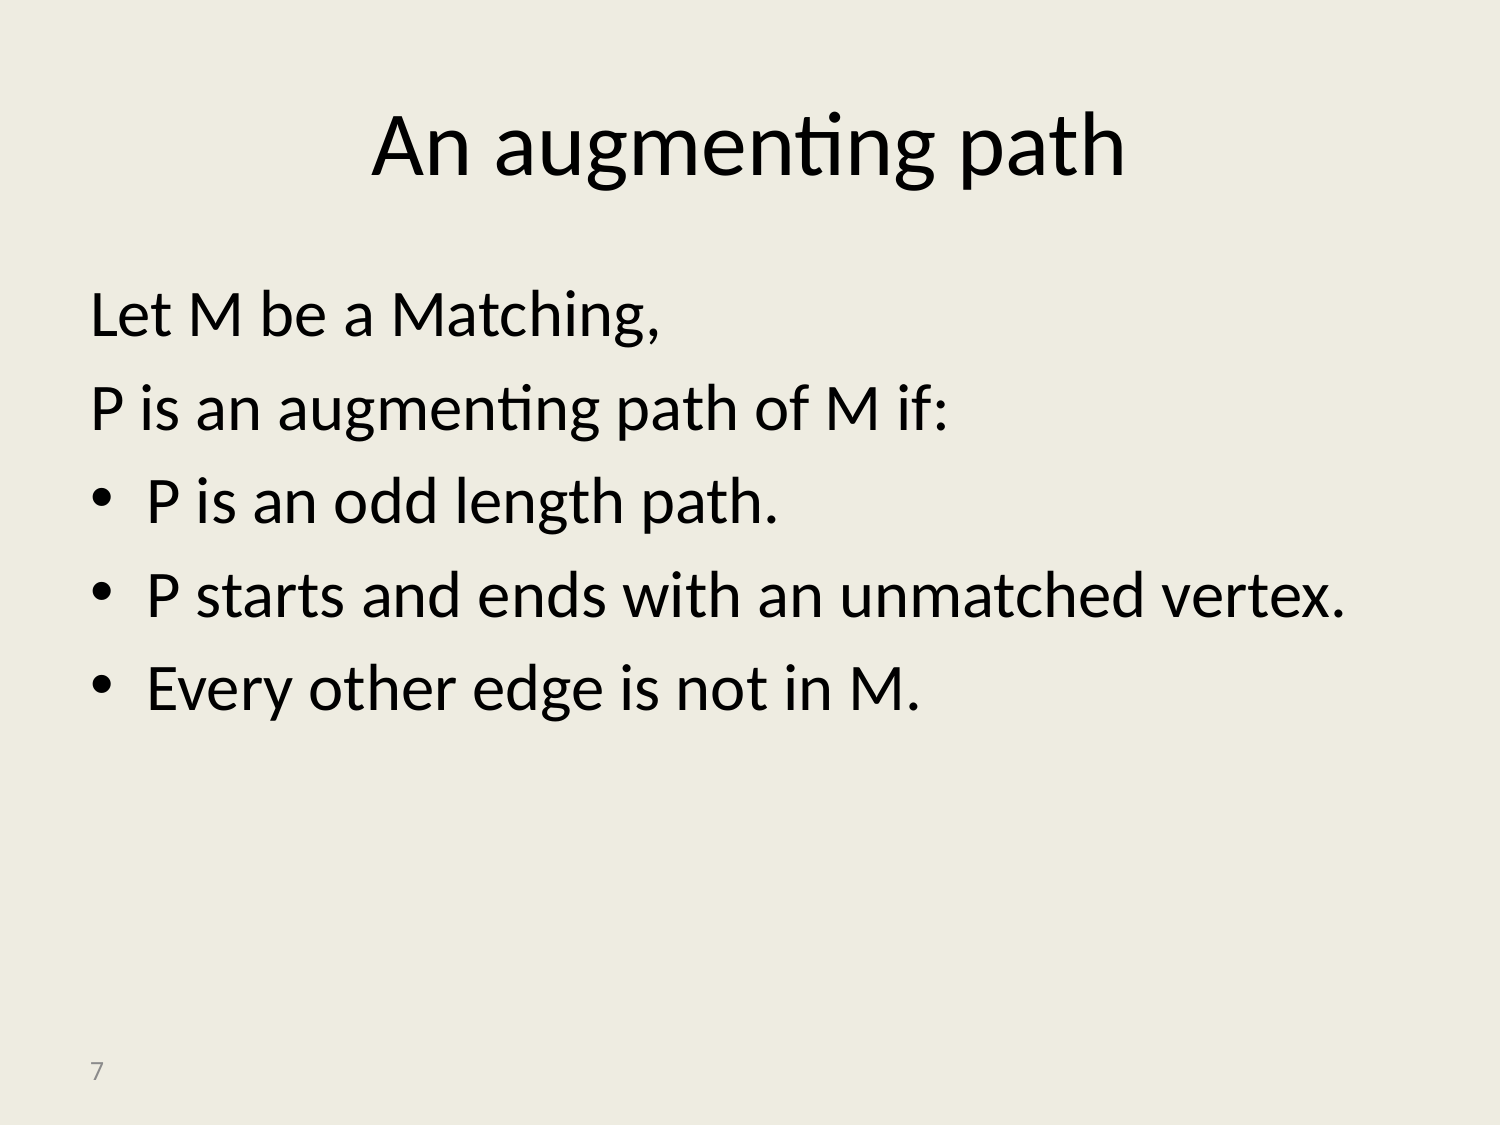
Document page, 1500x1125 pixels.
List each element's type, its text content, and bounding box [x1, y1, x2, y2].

list Let M be a Matching, P is an augmenting path of M if: P is an odd length path. P starts and ends with an unmatched vertex. Every other edge is not in M. [75, 262, 1425, 1005]
slide_number 7 [75, 1042, 425, 1103]
title An augmenting path [75, 45, 1425, 233]
